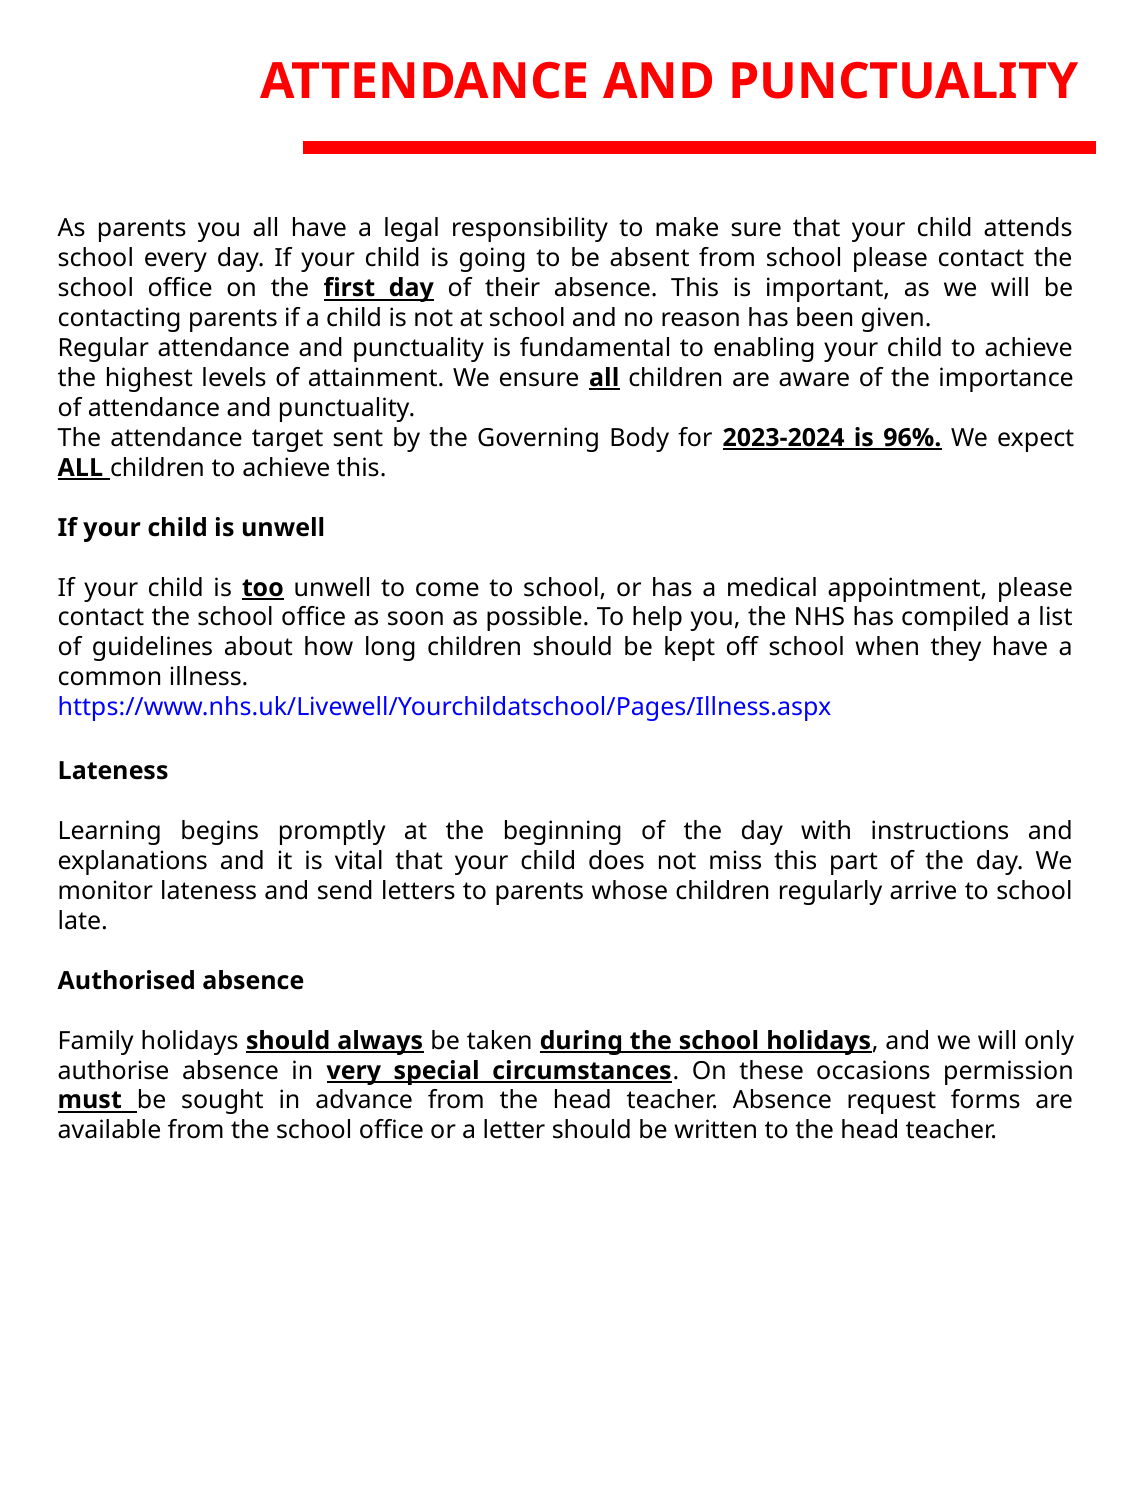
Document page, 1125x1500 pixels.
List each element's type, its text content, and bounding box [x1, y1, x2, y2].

text_box ATTENDANCE AND PUNCTUALITY [208, 41, 1094, 162]
text_box As parents you all have a legal responsibility to make sure that your child attends school every day. If your child is going to be absent from school please contact the school office on the first day of their absence. This is important, as we will be contacting parents if a child is not at school and no reason has been given. Regular attendance and punctuality is fundamental to enabling your child to achieve the highest levels of attainment. We ensure all children are aware of the importance of attendance and punctuality. The attendance target sent by the Governing Body for 2023-2024 is 96%. We expect ALL children to achieve this. If your child is unwell If your child is too unwell to come to school, or has a medical appointment, please contact the school office as soon as possible. To help you, the NHS has compiled a list of guidelines about how long children should be kept off school when they have a common illness. https://www.nhs.uk/Livewell/Yourchildatschool/Pages/Illness.aspx Lateness Learning begins promptly at the beginning of the day with instructions and explanations and it is vital that your child does not miss this part of the day. We monitor lateness and send letters to parents whose children regularly arrive to school late. Authorised absence Family holidays should always be taken during the school holidays, and we will only authorise absence in very special circumstances. On these occasions permission must be sought in advance from the head teacher. Absence request forms are available from the school office or a letter should be written to the head teacher. [42, 204, 1090, 1152]
